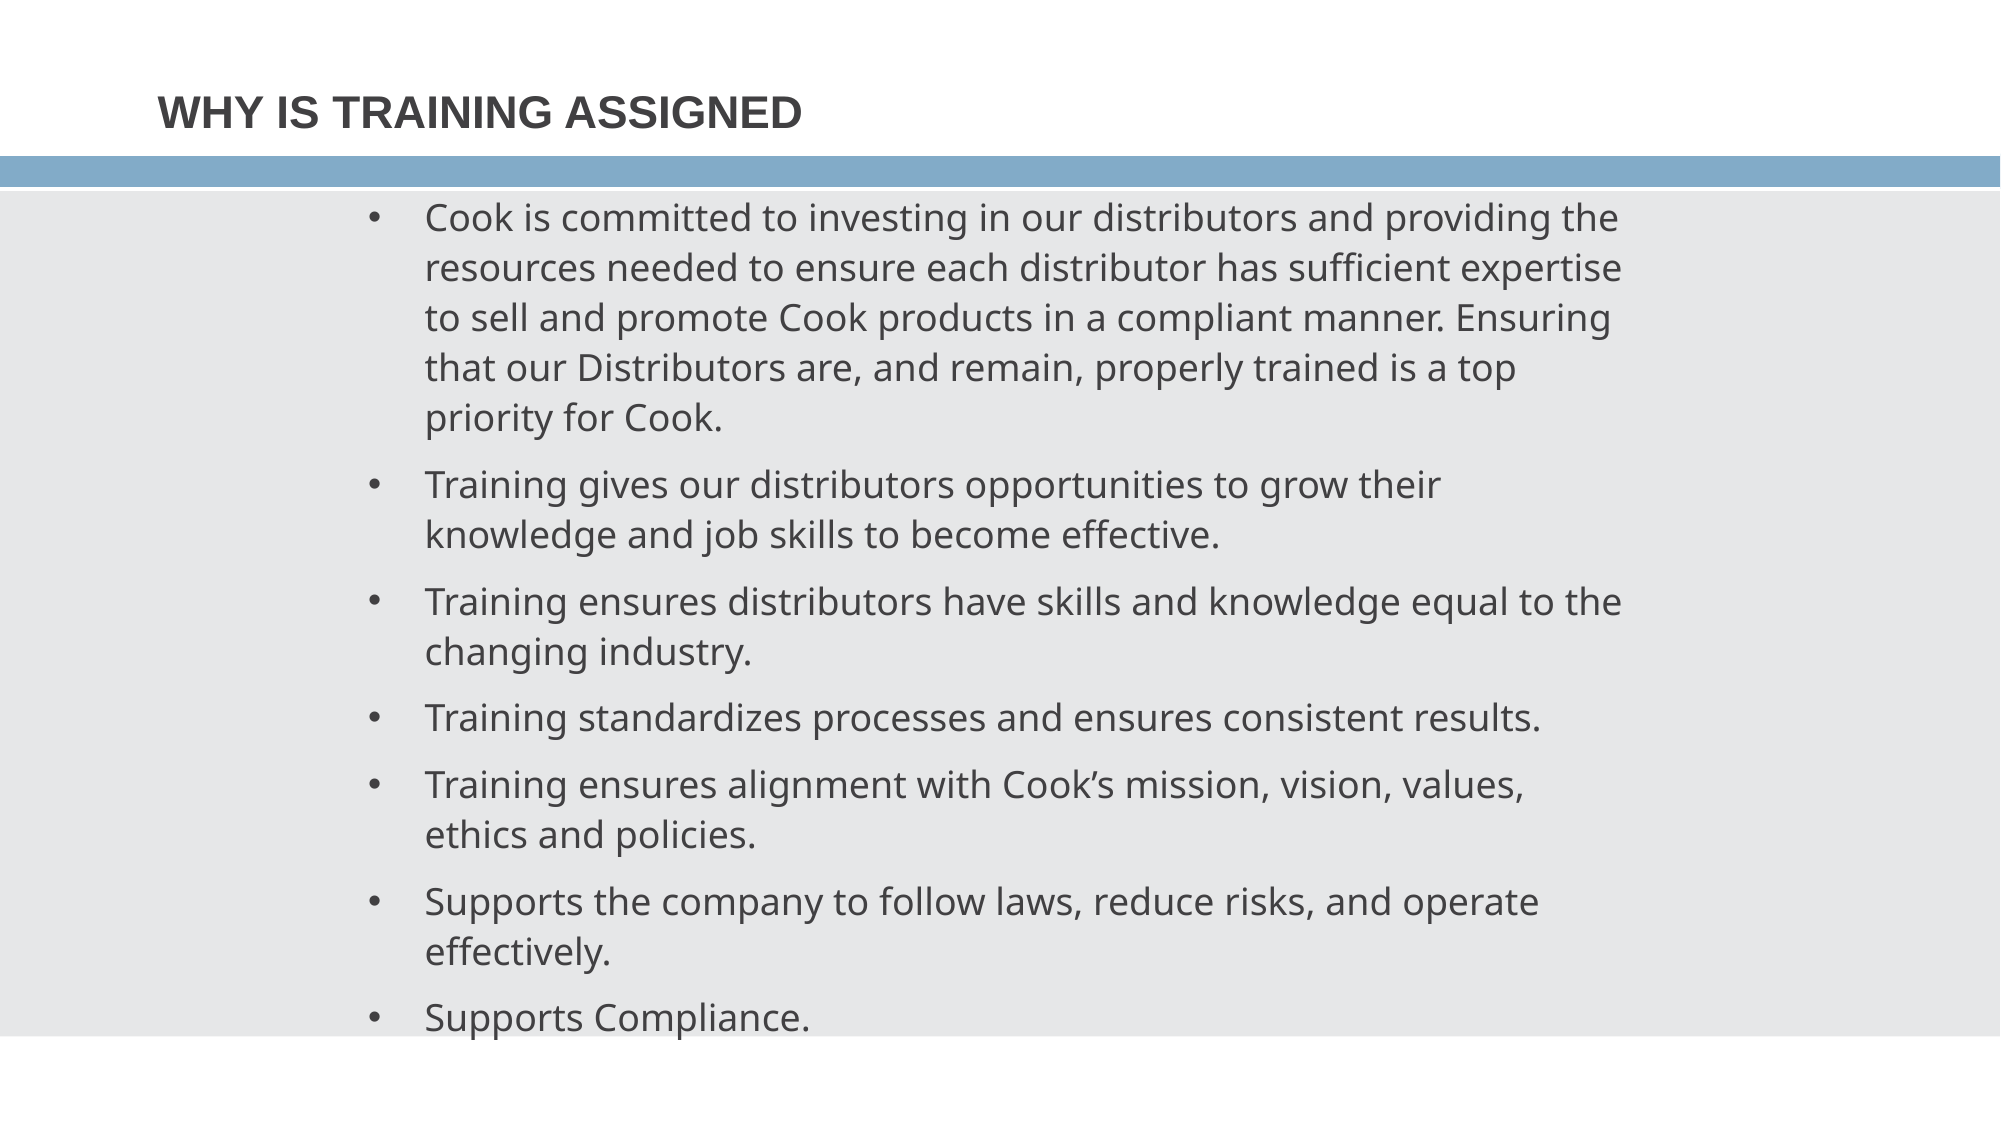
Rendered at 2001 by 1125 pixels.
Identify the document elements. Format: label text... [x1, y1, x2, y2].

title WHY IS TRAINING ASSIGNED [157, 24, 1843, 138]
list Cook is committed to investing in our distributors and providing the resources needed to ensure each distributor has sufficient expertise to sell and promote Cook products in a compliant manner. Ensuring that our Distributors are, and remain, properly trained is a top priority for Cook. Training gives our distributors opportunities to grow their knowledge and job skills to become effective. Training ensures distributors have skills and knowledge equal to the changing industry. Training standardizes processes and ensures consistent results. Training ensures alignment with Cook’s mission, vision, values, ethics and policies. Supports the company to follow laws, reduce risks, and operate effectively. Supports Compliance. [368, 189, 1632, 1020]
